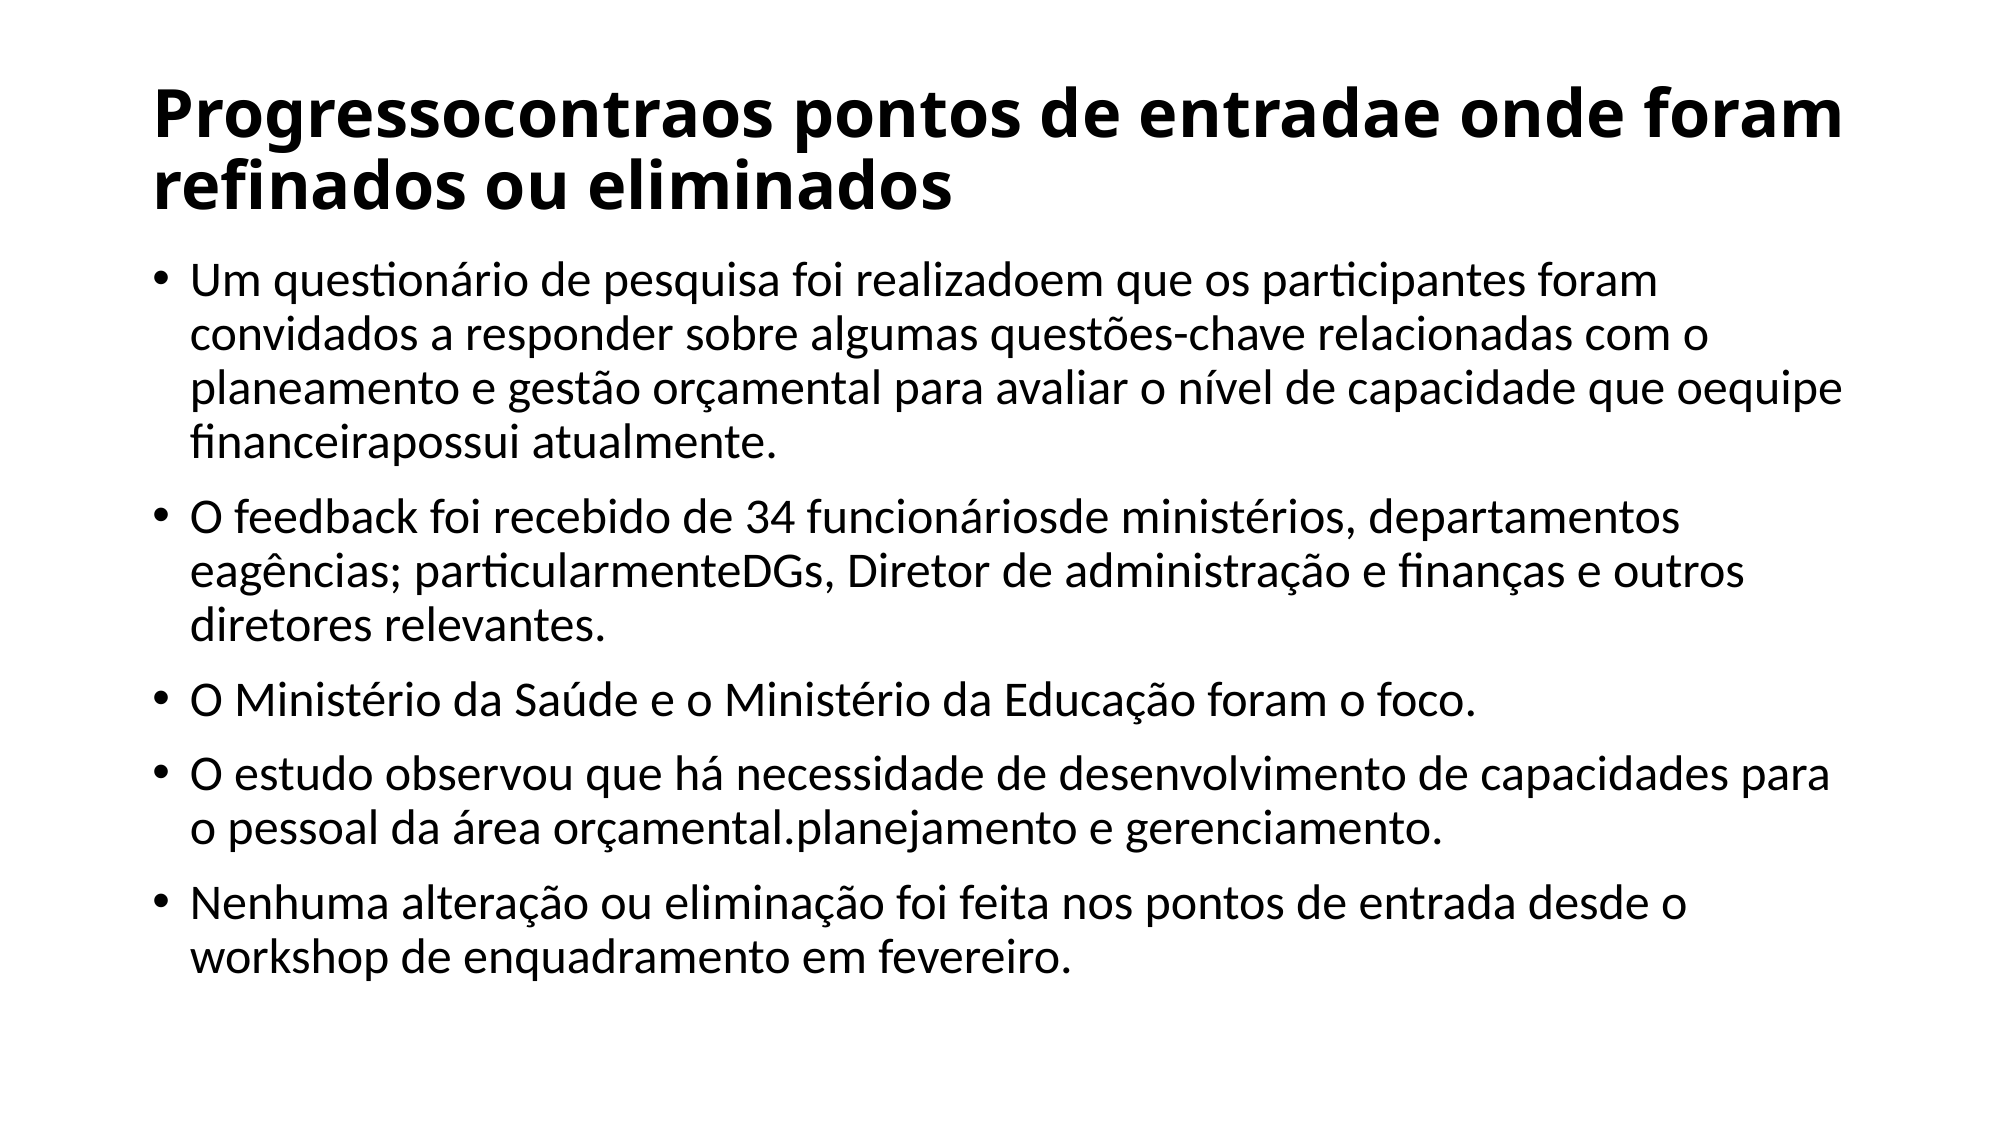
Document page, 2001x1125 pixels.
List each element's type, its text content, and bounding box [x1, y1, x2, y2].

list Um questionário de pesquisa foi realizadoem que os participantes foram convidados a responder sobre algumas questões-chave relacionadas com o planeamento e gestão orçamental para avaliar o nível de capacidade que oequipe financeirapossui atualmente. O feedback foi recebido de 34 funcionáriosde ministérios, departamentos eagências; particularmenteDGs, Diretor de administração e finanças e outros diretores relevantes. O Ministério da Saúde e o Ministério da Educação foram o foco. O estudo observou que há necessidade de desenvolvimento de capacidades para o pessoal da área orçamental.planejamento e gerenciamento. Nenhuma alteração ou eliminação foi feita nos pontos de entrada desde o workshop de enquadramento em fevereiro. [137, 245, 1863, 1014]
title Progressocontraos pontos de entradae onde foram refinados ou eliminados [137, 59, 1863, 245]
